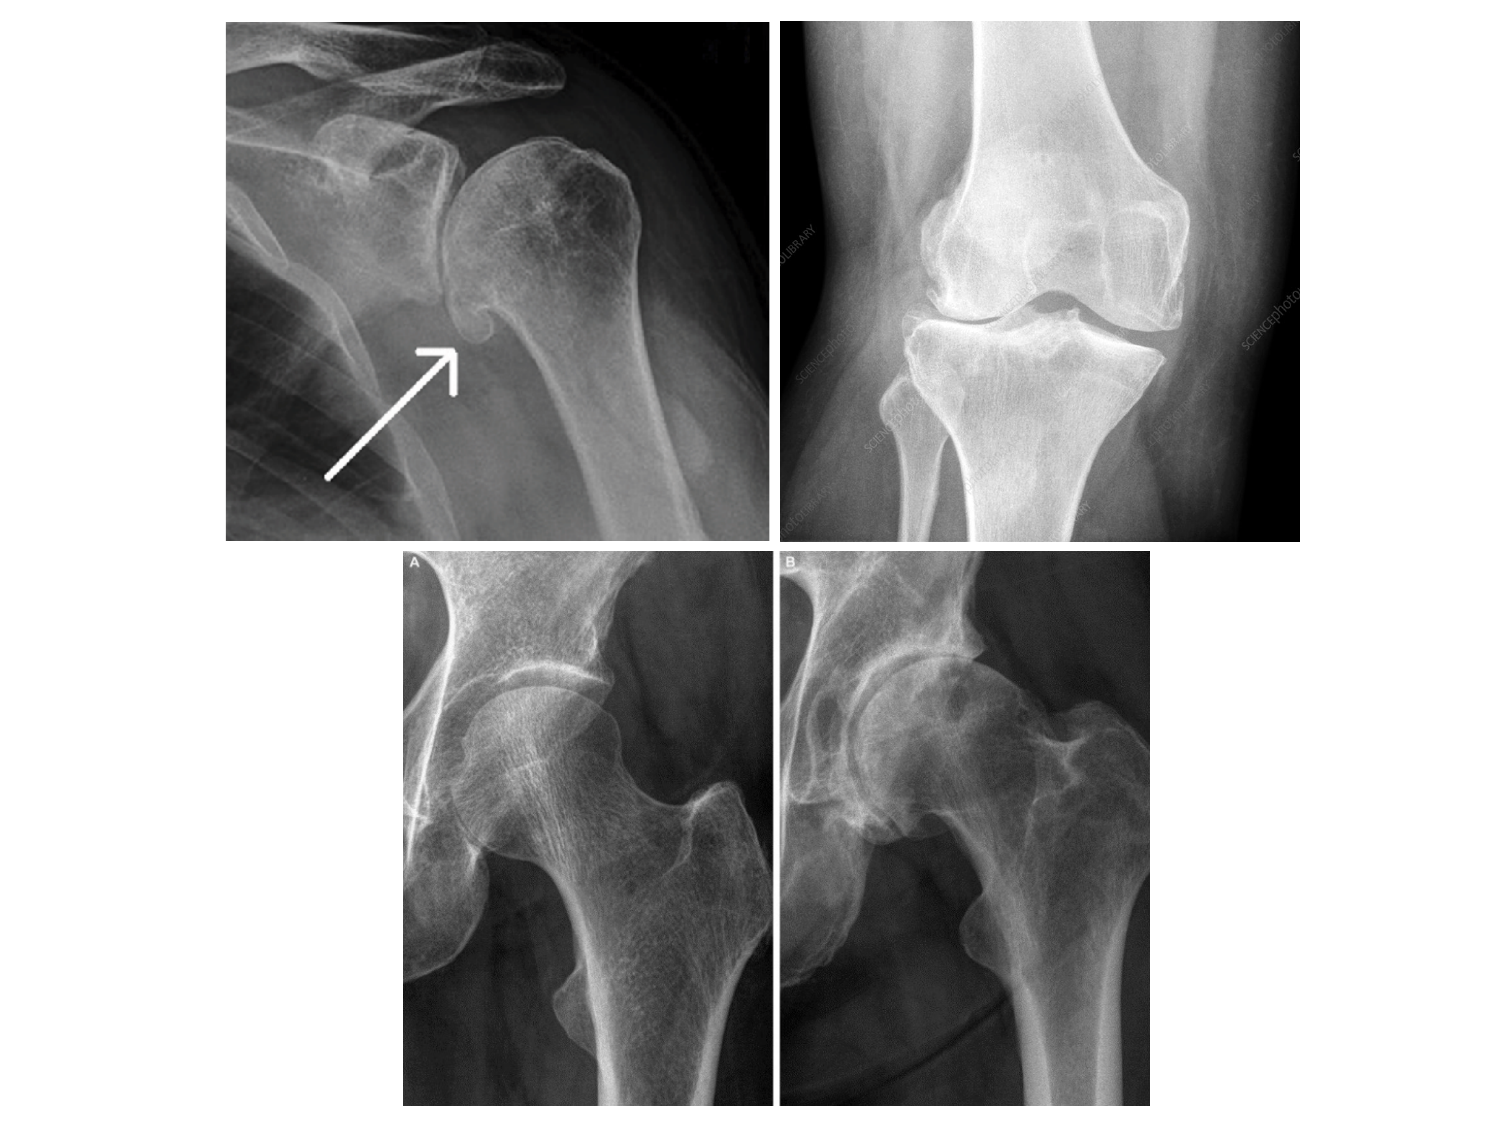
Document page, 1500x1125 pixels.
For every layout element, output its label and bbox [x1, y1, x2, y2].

list [225, 22, 770, 541]
picture [779, 21, 1300, 542]
picture [403, 550, 1150, 1107]
